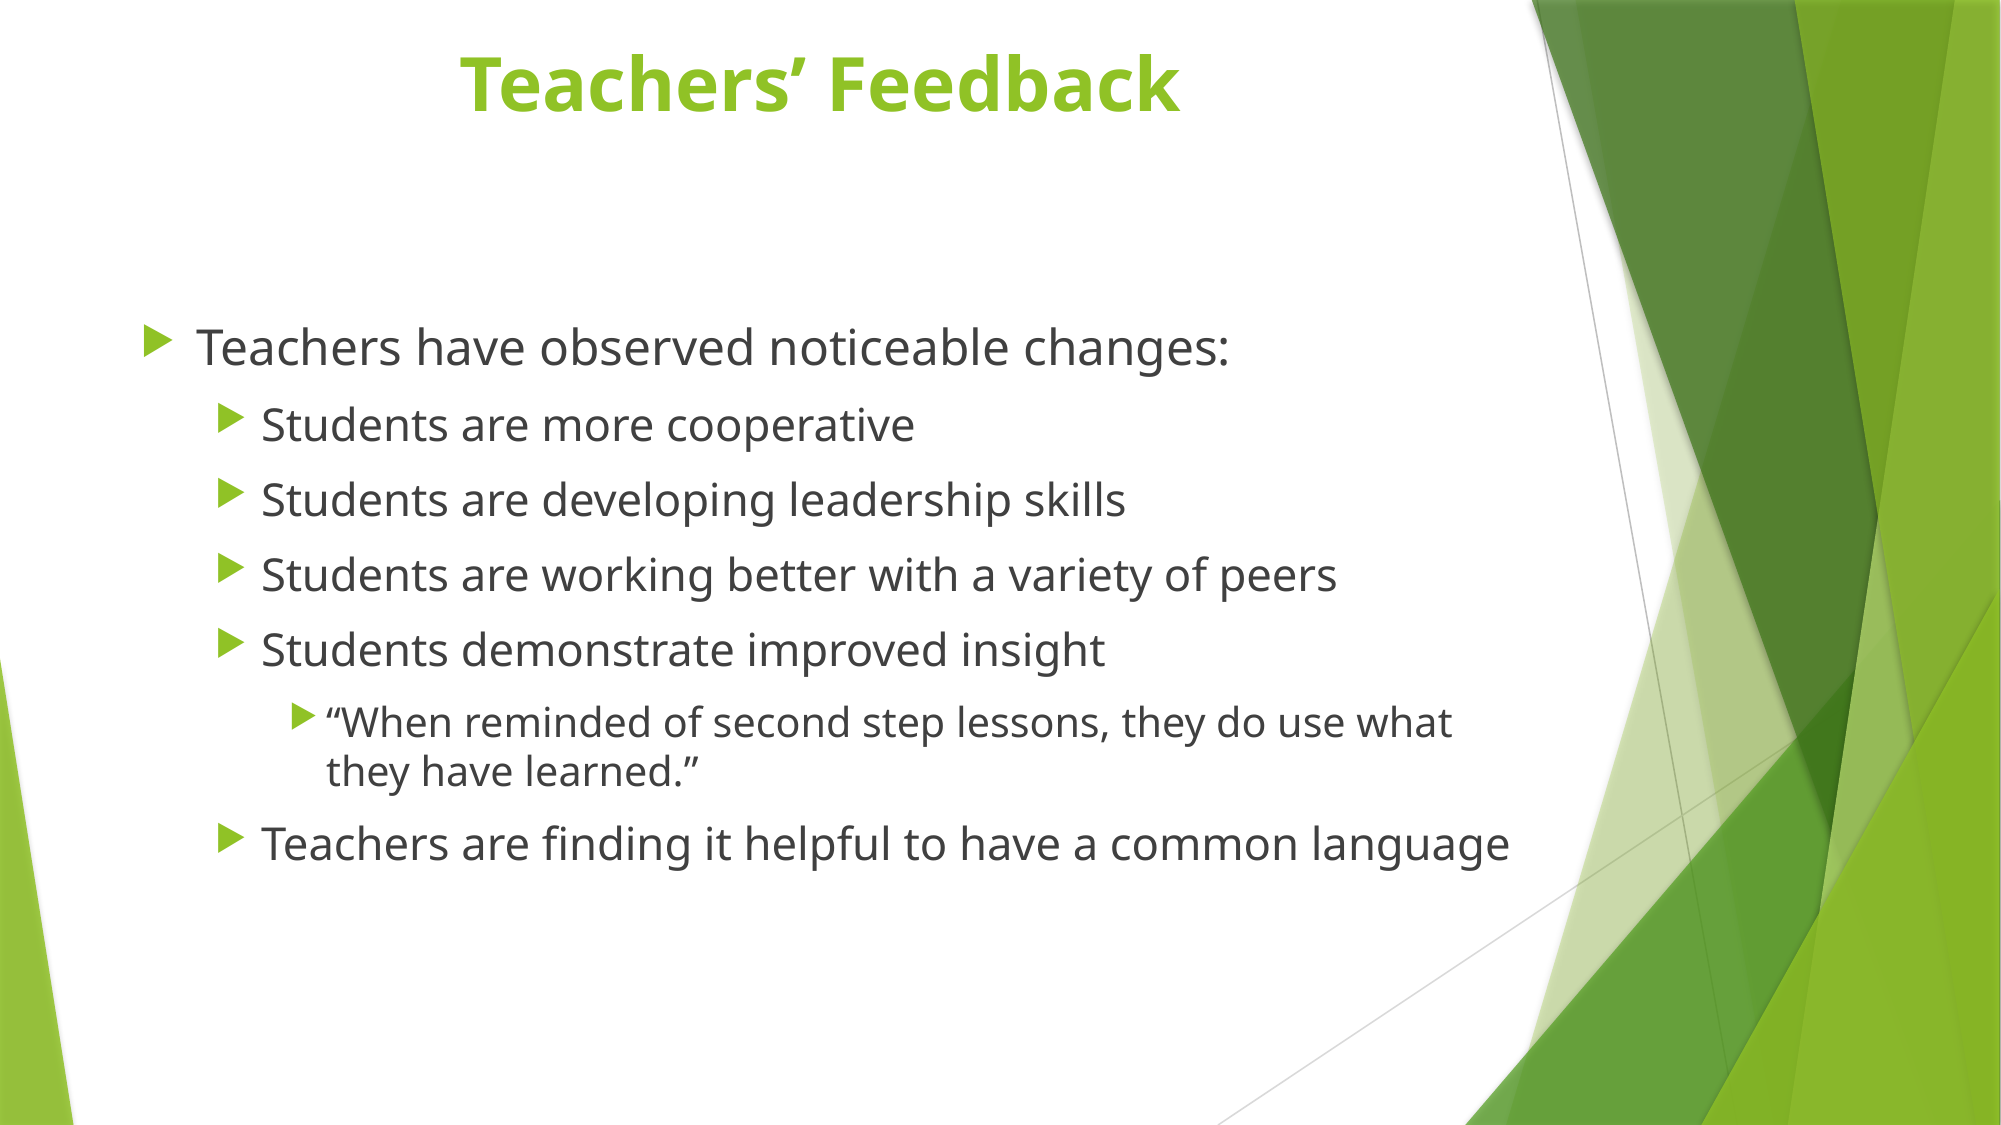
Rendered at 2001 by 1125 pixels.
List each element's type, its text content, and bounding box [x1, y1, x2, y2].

list Teachers have observed noticeable changes: Students are more cooperative Students are developing leadership skills Students are working better with a variety of peers Students demonstrate improved insight “When reminded of second step lessons, they do use what they have learned.” Teachers are finding it helpful to have a common language [125, 308, 1536, 898]
title Teachers’ Feedback [25, 29, 1636, 188]
